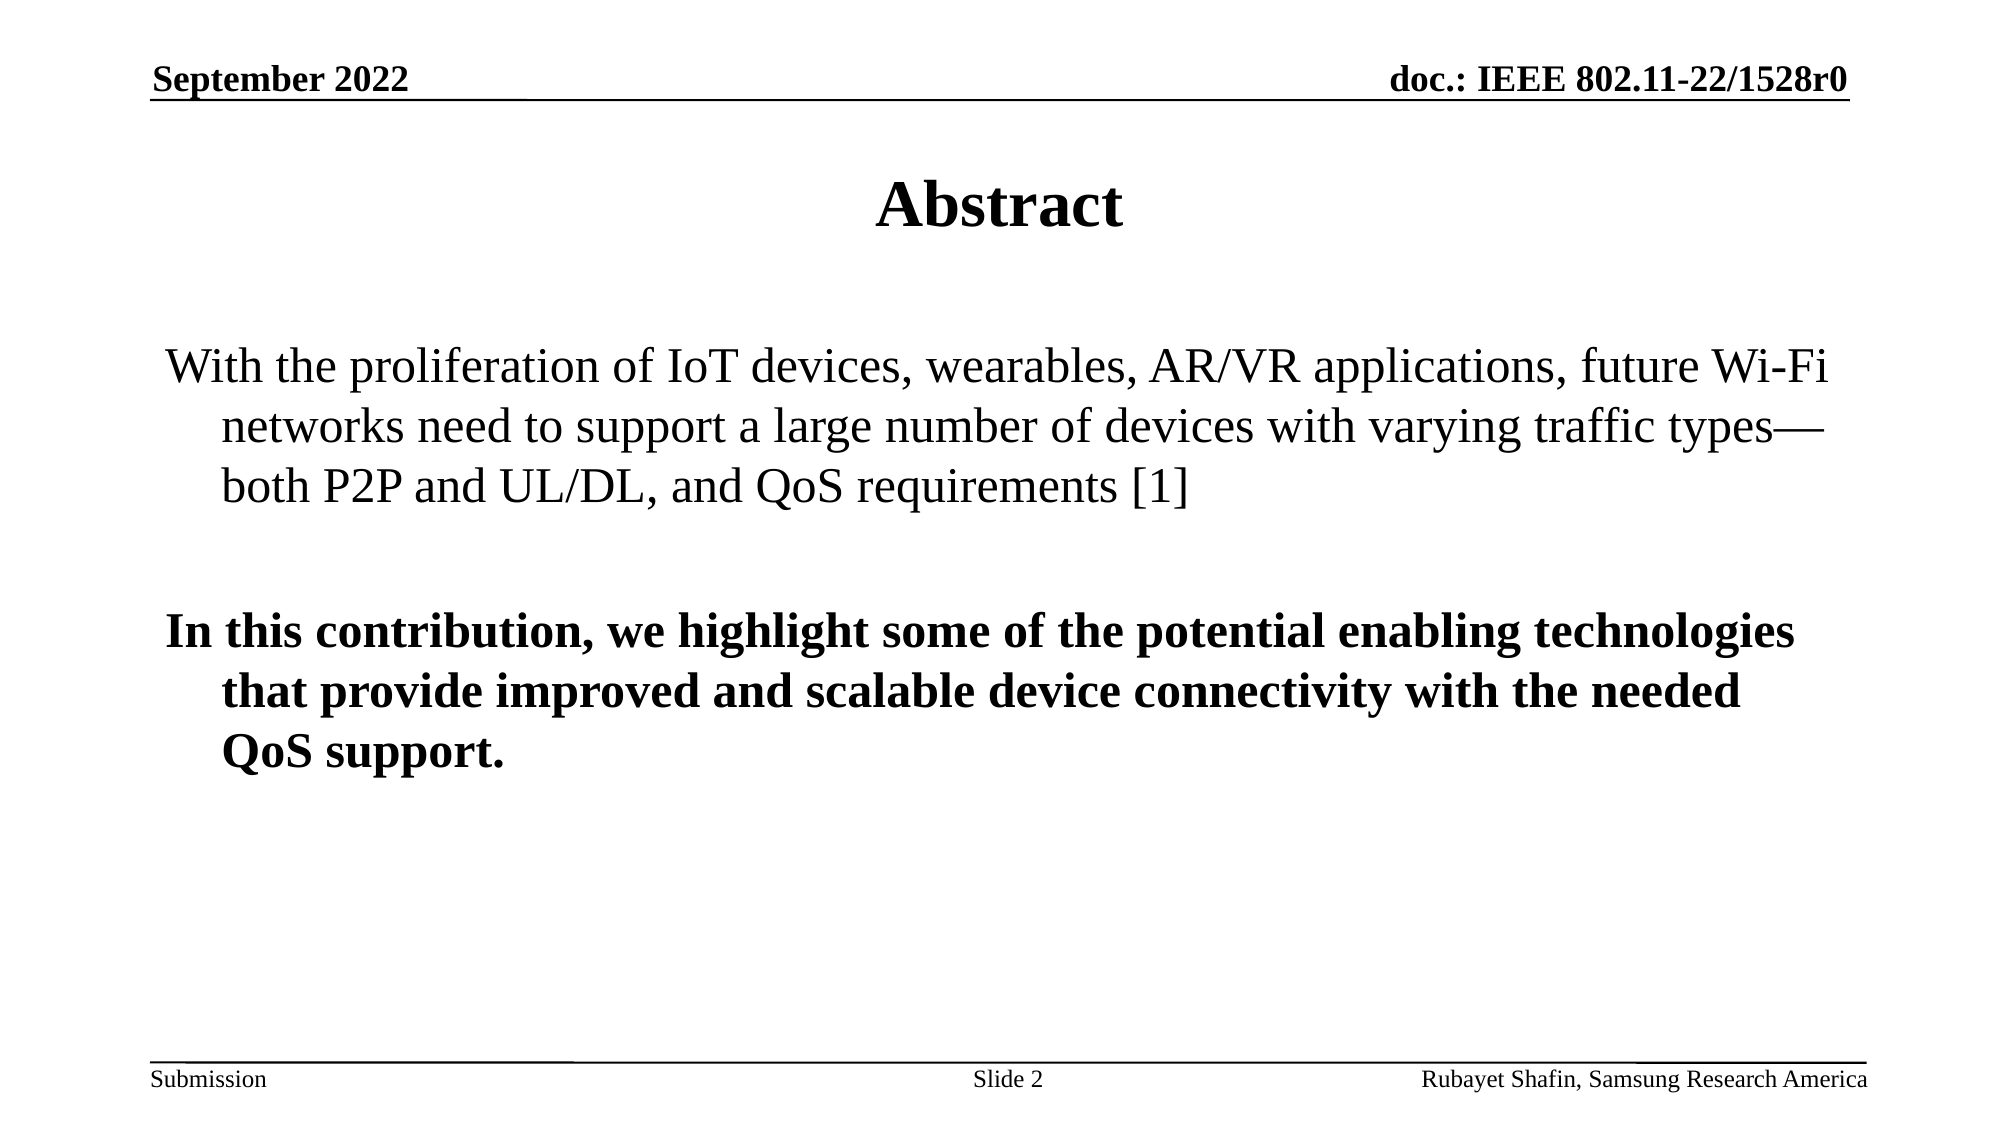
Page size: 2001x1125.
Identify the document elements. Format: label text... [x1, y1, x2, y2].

title Abstract [149, 112, 1850, 288]
slide_number Slide 2 [950, 1061, 1067, 1123]
footer Rubayet Shafin, Samsung Research America [1171, 1061, 1869, 1093]
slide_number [152, 54, 563, 100]
list With the proliferation of IoT devices, wearables, AR/VR applications, future Wi-Fi networks need to support a large number of devices with varying traffic types—both P2P and UL/DL, and QoS requirements [1] In this contribution, we highlight some of the potential enabling technologies that provide improved and scalable device connectivity with the needed QoS support. [149, 324, 1850, 1000]
